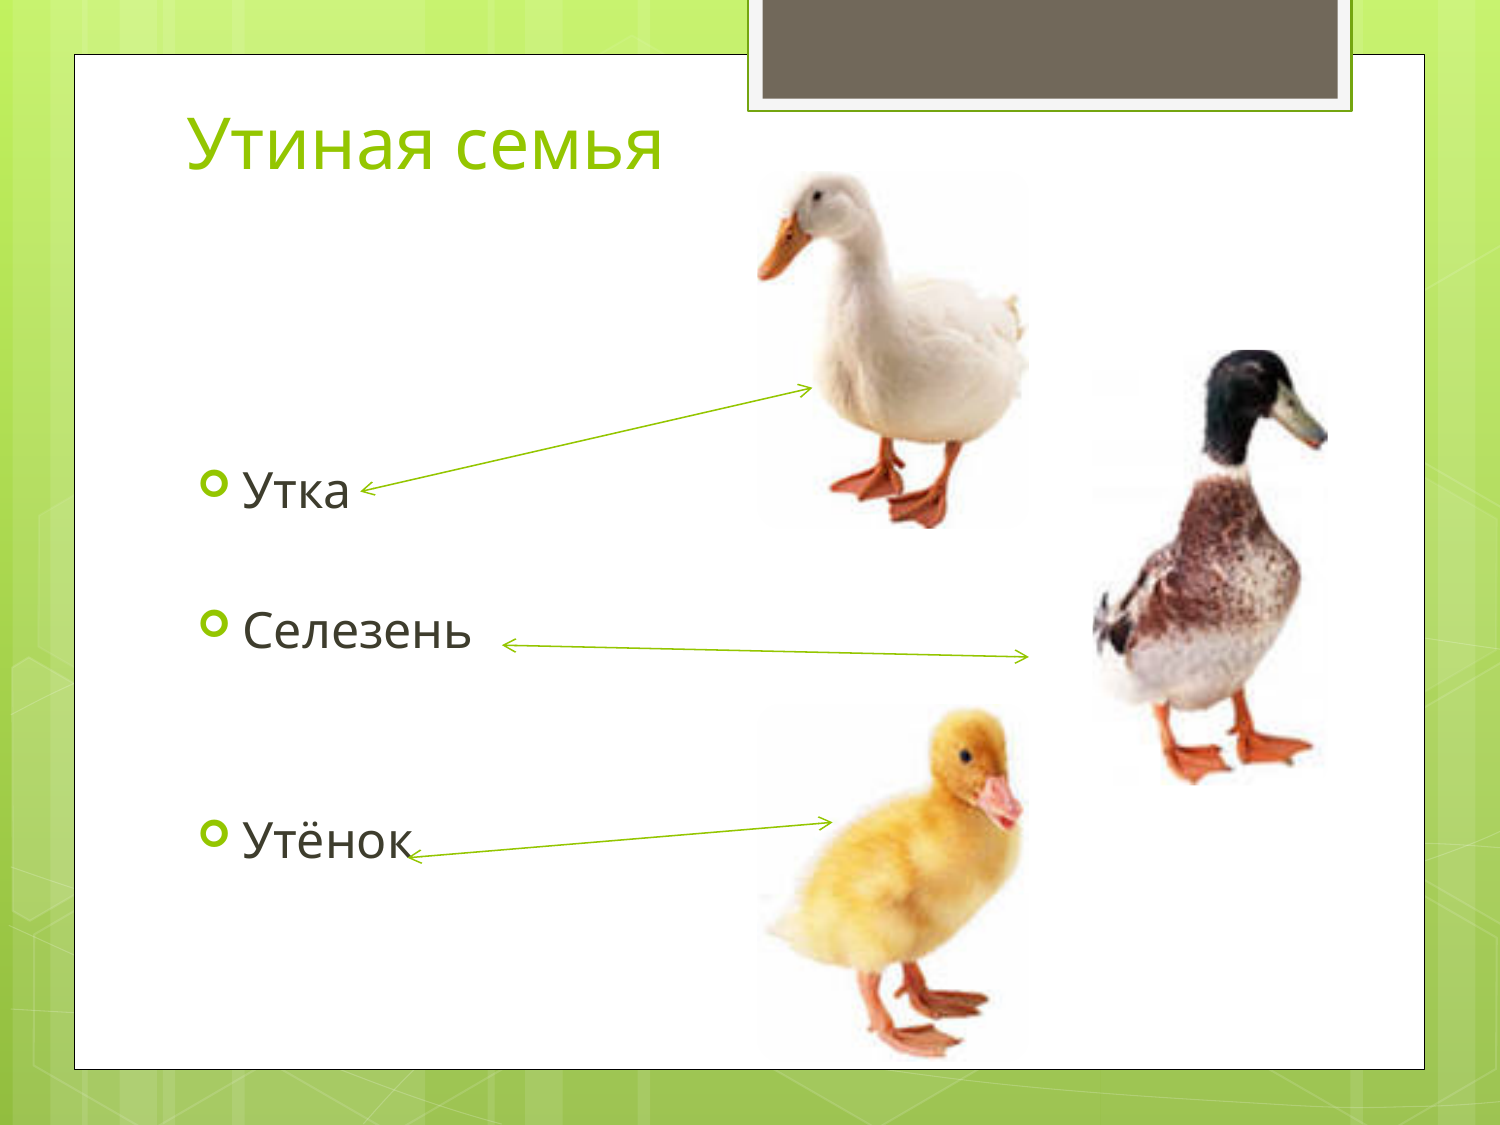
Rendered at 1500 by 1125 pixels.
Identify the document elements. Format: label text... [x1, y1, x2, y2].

picture [1092, 349, 1328, 786]
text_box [501, 644, 1030, 658]
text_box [359, 387, 813, 492]
list Утка Селезень Утёнок [171, 381, 1283, 957]
picture [756, 170, 1030, 529]
title Утиная семья [171, 90, 1324, 278]
picture [756, 703, 1030, 1062]
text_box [407, 822, 833, 858]
